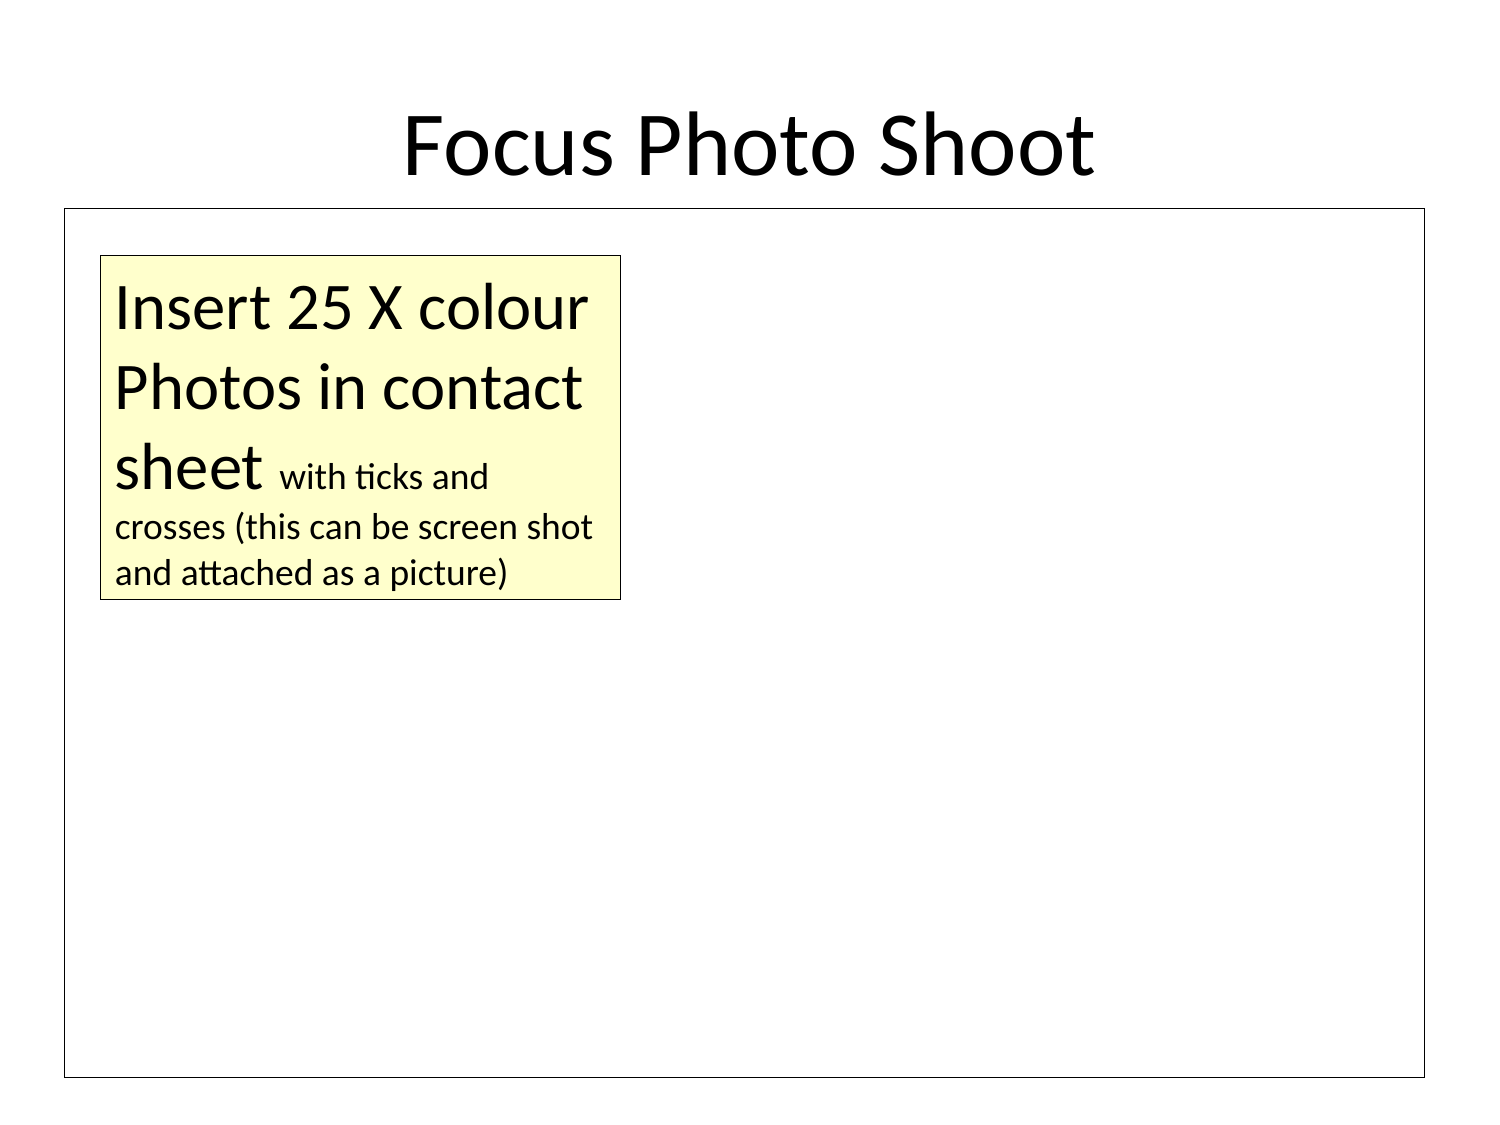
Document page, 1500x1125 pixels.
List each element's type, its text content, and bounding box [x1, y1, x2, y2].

text_box Insert 25 X colour Photos in contact sheet with ticks and crosses (this can be screen shot and attached as a picture) [100, 255, 621, 600]
title Focus Photo Shoot [75, 45, 1425, 208]
text_box [64, 208, 1425, 1078]
